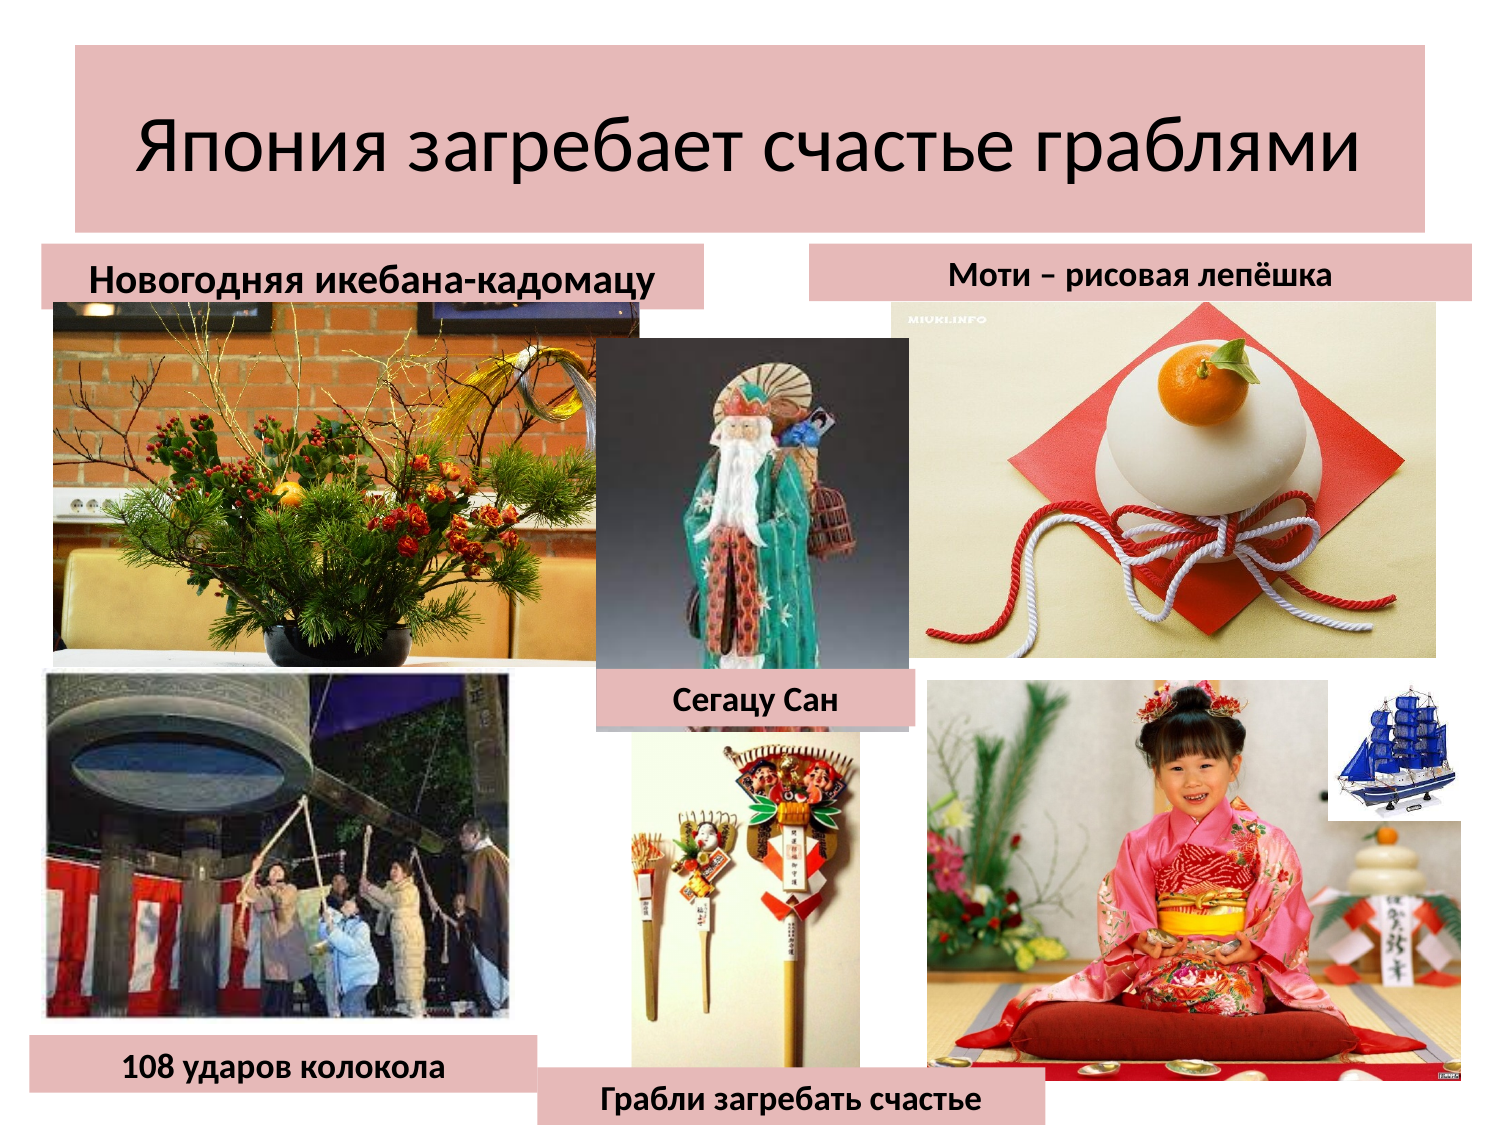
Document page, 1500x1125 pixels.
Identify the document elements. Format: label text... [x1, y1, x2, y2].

picture [41, 668, 515, 1024]
text_box Моти – рисовая лепёшка [809, 243, 1472, 302]
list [52, 302, 640, 667]
text_box Грабли загребать счастье [537, 1067, 1046, 1125]
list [926, 680, 1461, 1081]
text_box 108 ударов колокола [29, 1035, 538, 1093]
title Япония загребает счастье граблями [75, 45, 1425, 233]
picture [563, 302, 1436, 1067]
list Новогодняя икебана-кадомацу [41, 243, 704, 310]
picture [1328, 680, 1469, 821]
